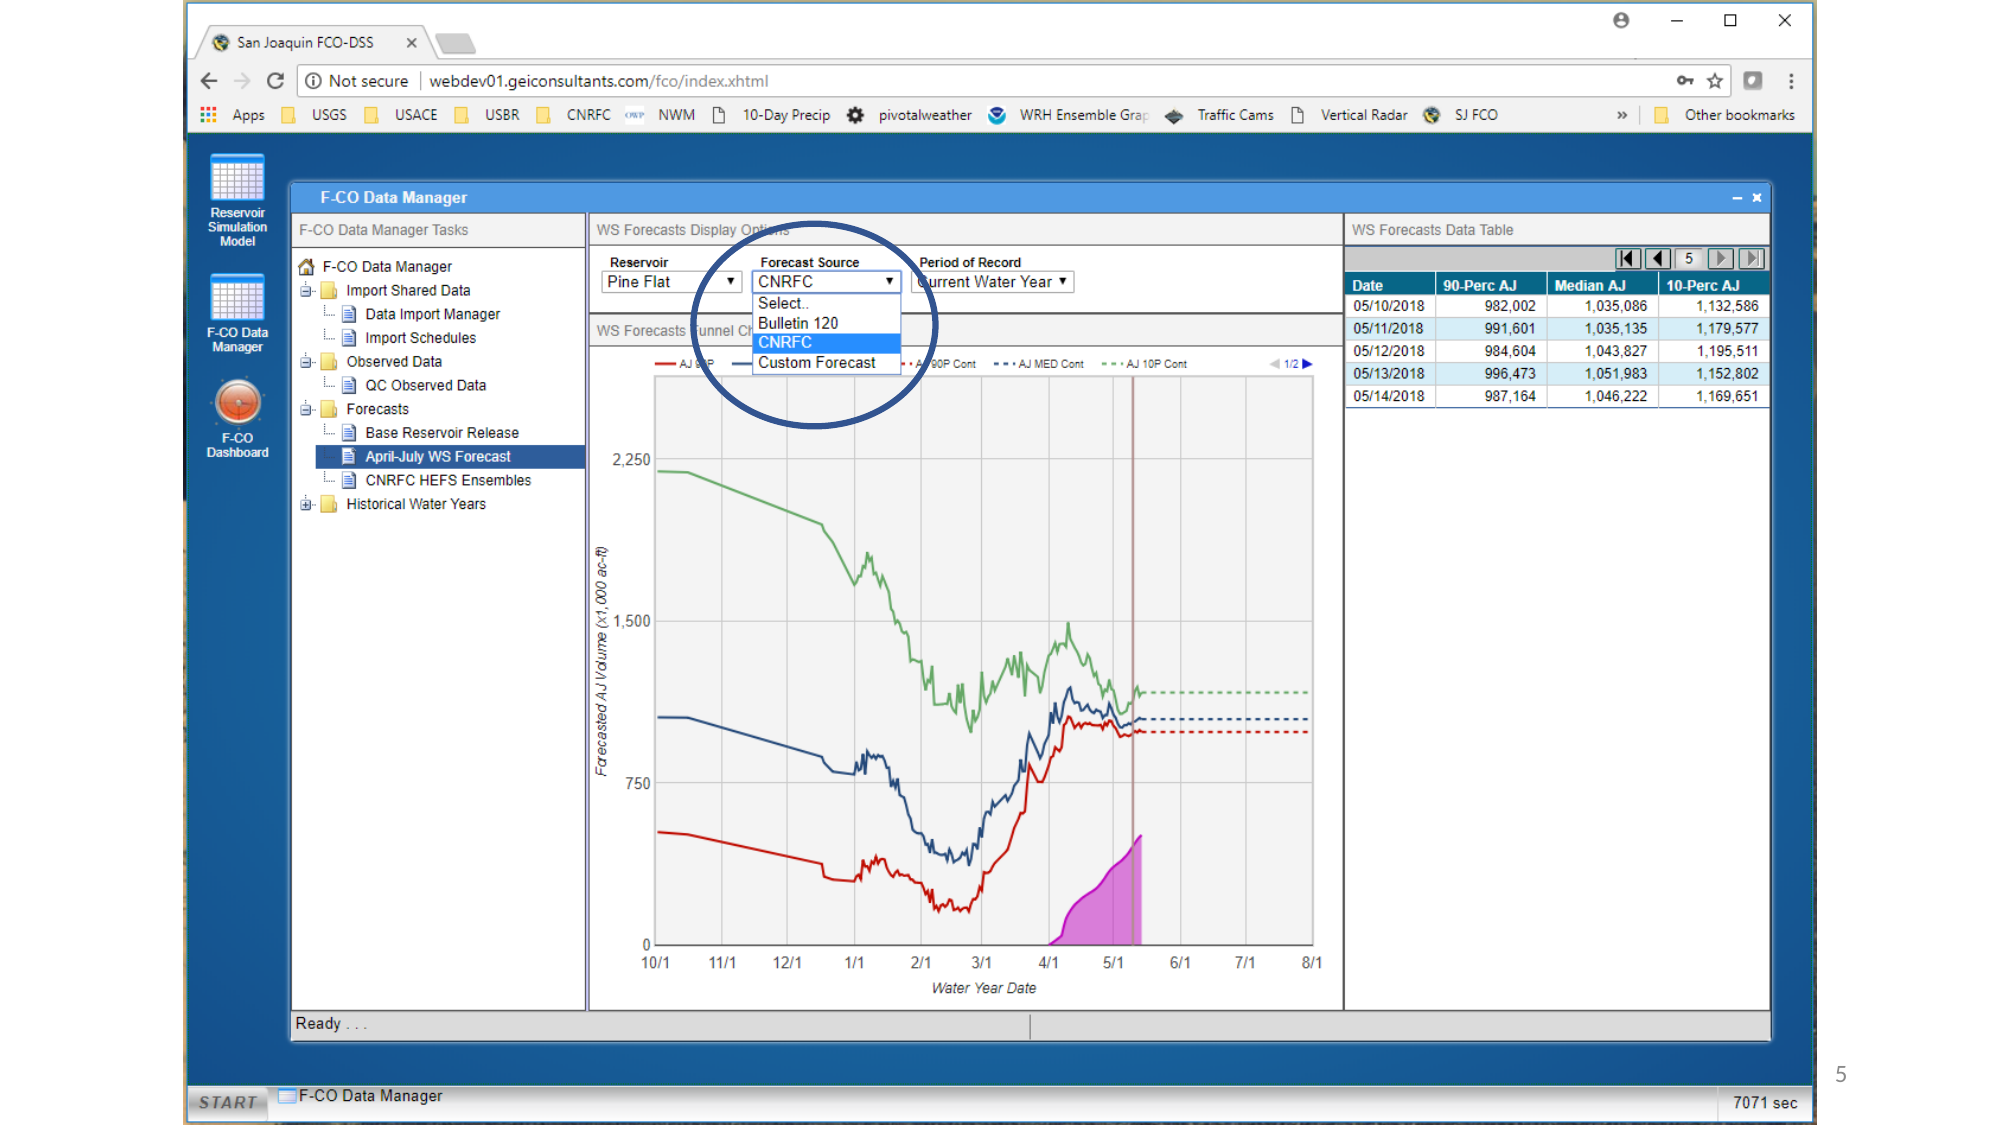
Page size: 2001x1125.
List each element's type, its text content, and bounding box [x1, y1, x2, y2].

slide_number 5 [1817, 1042, 1863, 1103]
picture [183, 0, 1817, 1125]
